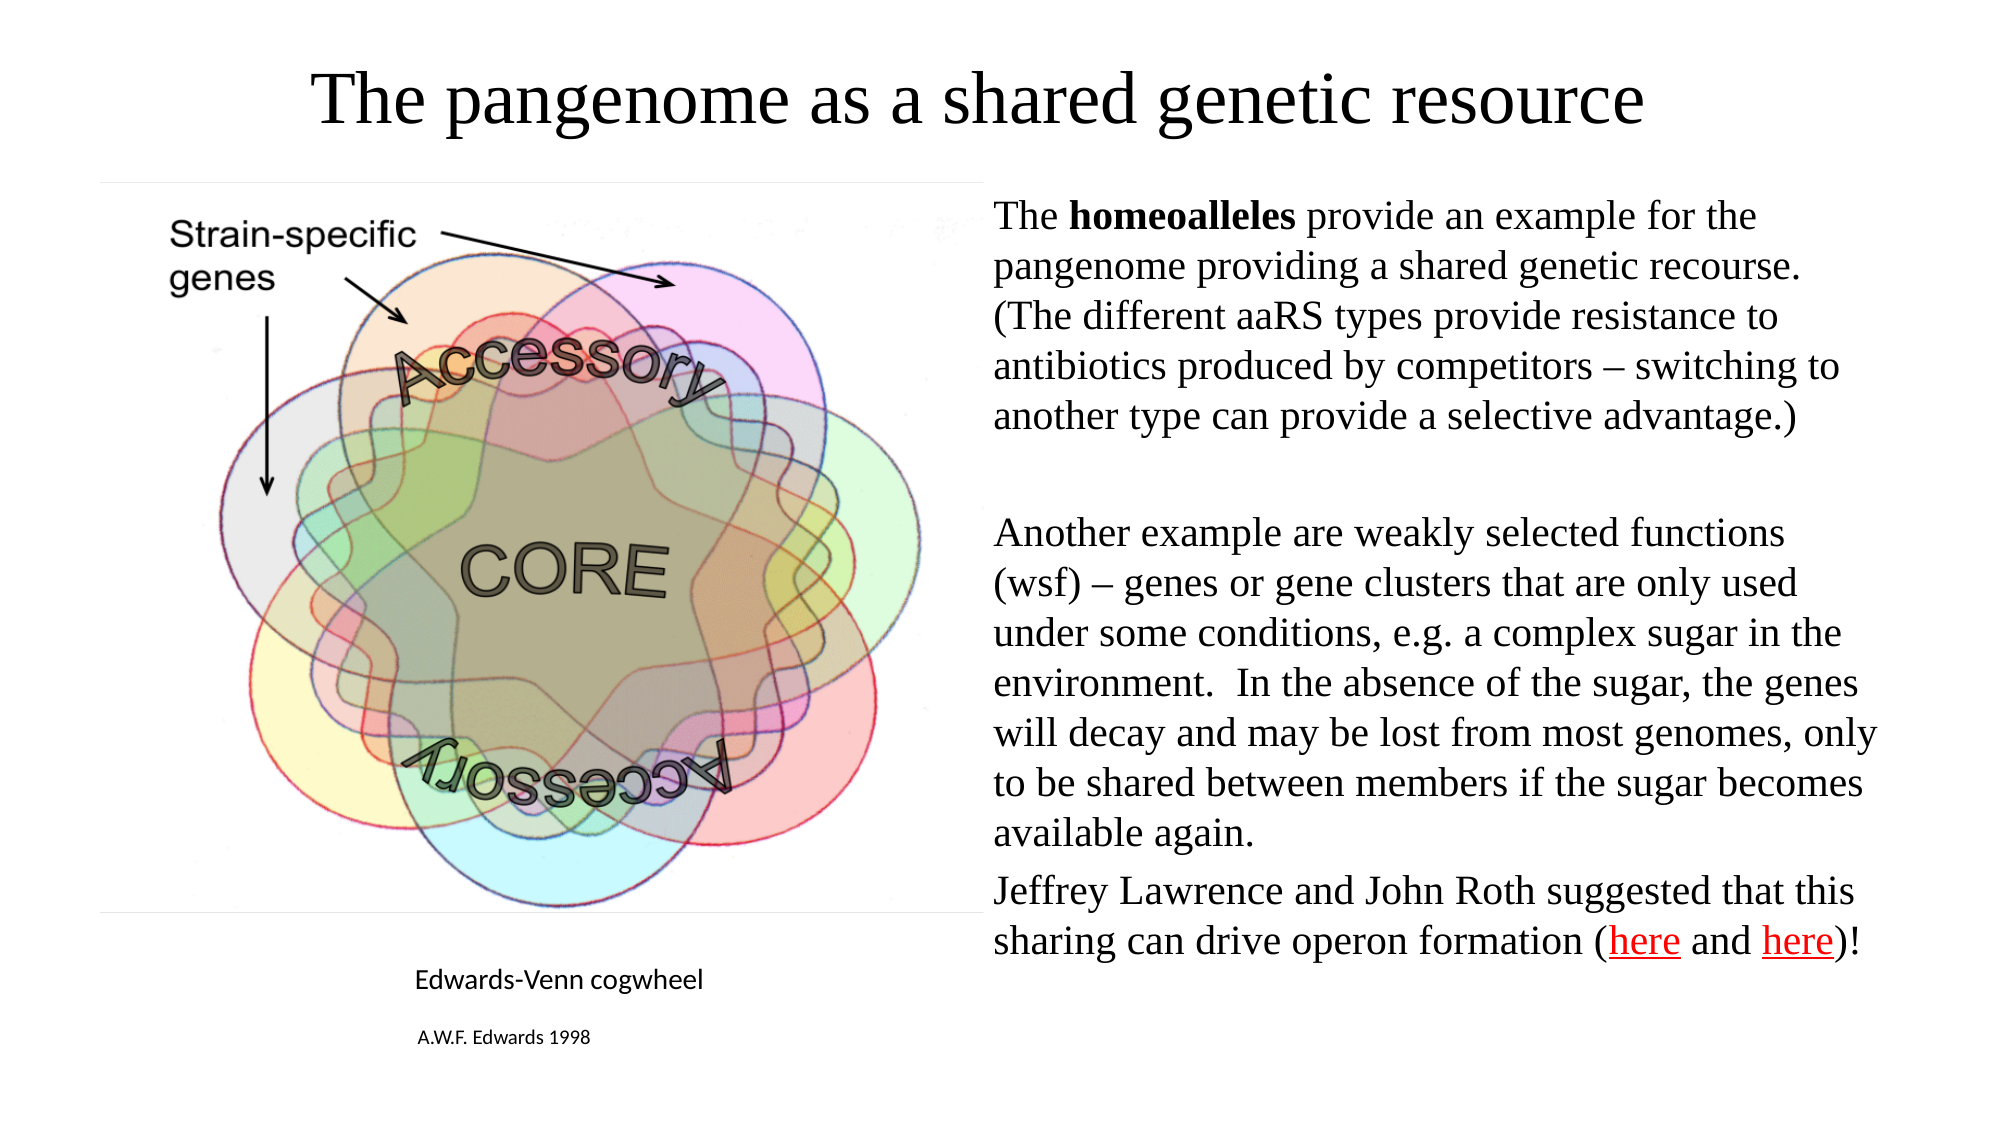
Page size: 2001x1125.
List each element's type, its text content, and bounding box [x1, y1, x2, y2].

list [99, 76, 984, 1017]
list The homeoalleles provide an example for the pangenome providing a shared genetic recourse. (The different aaRS types provide resistance to antibiotics produced by competitors – switching to another type can provide a selective advantage.) Another example are weakly selected functions (wsf) – genes or gene clusters that are only used under some conditions, e.g. a complex sugar in the environment. In the absence of the sugar, the genes will decay and may be lost from most genomes, only to be shared between members if the sugar becomes available again. Jeffrey Lawrence and John Roth suggested that this sharing can drive operon formation (here and here)! [988, 180, 1900, 978]
title The pangenome as a shared genetic resource [78, 0, 1879, 188]
text_box A.W.F. Edwards 1998 [403, 1024, 606, 1056]
